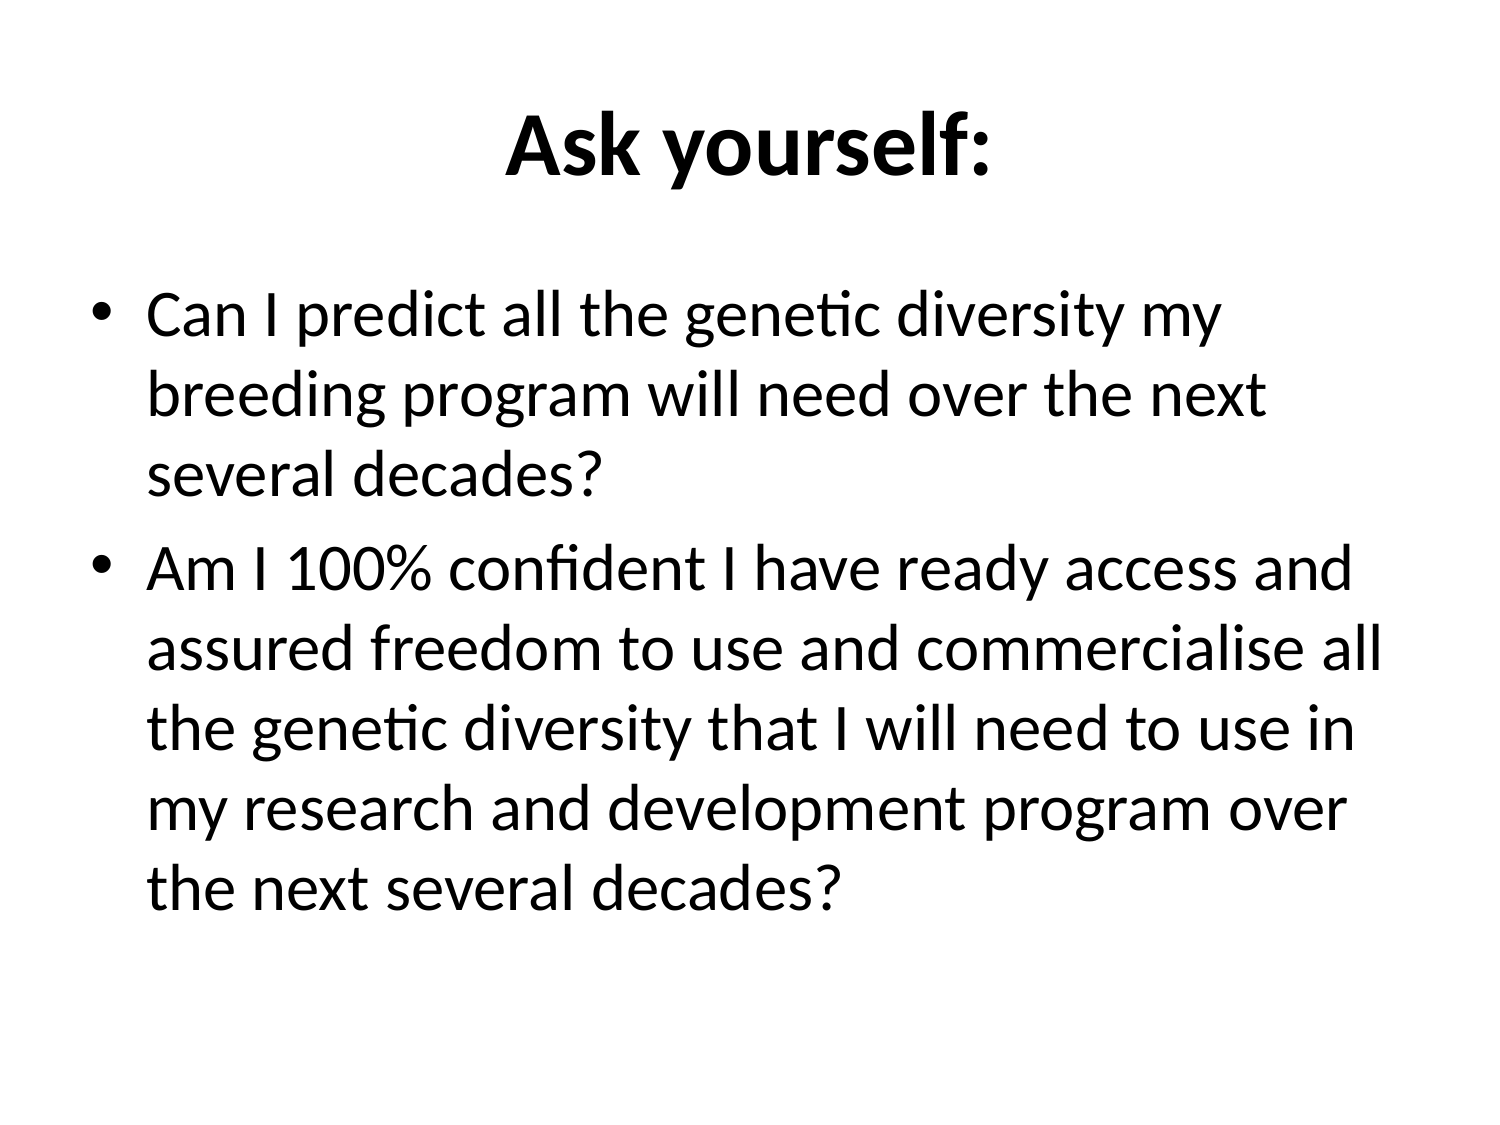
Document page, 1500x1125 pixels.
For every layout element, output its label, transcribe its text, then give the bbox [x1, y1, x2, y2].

list Can I predict all the genetic diversity my breeding program will need over the next several decades? Am I 100% confident I have ready access and assured freedom to use and commercialise all the genetic diversity that I will need to use in my research and development program over the next several decades? [75, 262, 1425, 1005]
title Ask yourself: [75, 45, 1425, 233]
